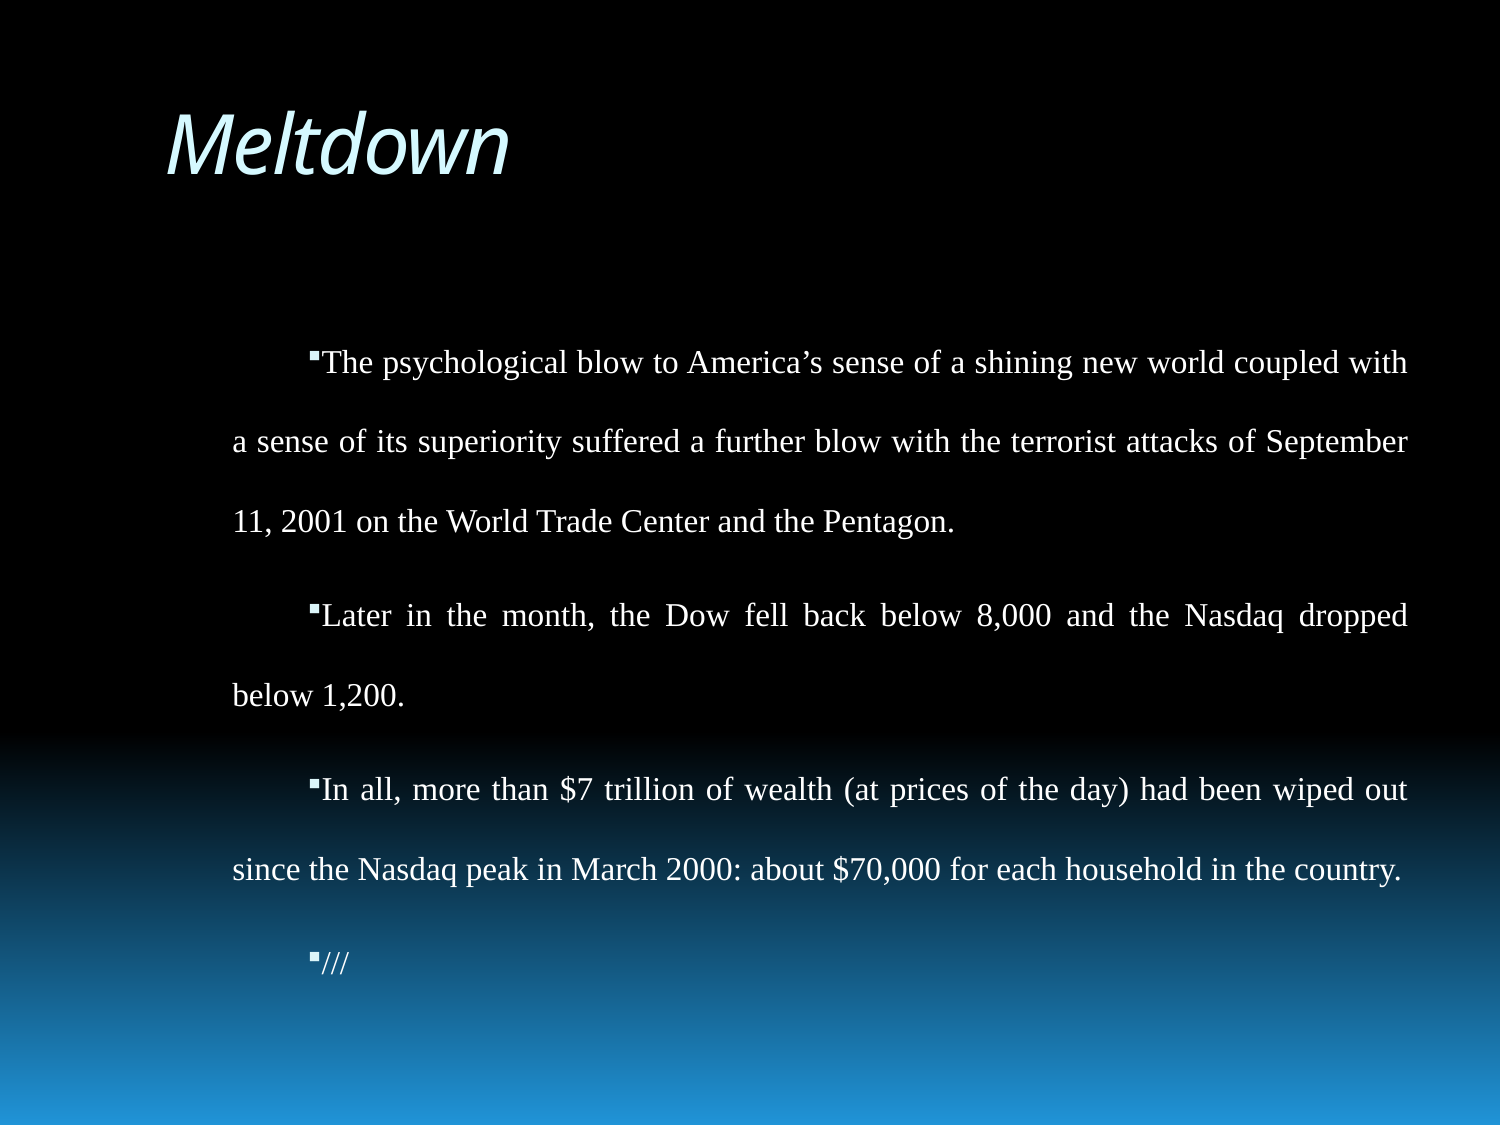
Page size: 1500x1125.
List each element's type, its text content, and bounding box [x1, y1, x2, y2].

list The psychological blow to America’s sense of a shining new world coupled with a sense of its superiority suffered a further blow with the terrorist attacks of September 11, 2001 on the World Trade Center and the Pentagon. Later in the month, the Dow fell back below 8,000 and the Nasdaq dropped below 1,200. In all, more than $7 trillion of wealth (at prices of the day) had been wiped out since the Nasdaq peak in March 2000: about $70,000 for each household in the country. /// [150, 292, 1425, 1038]
title Meltdown [150, 83, 1425, 234]
